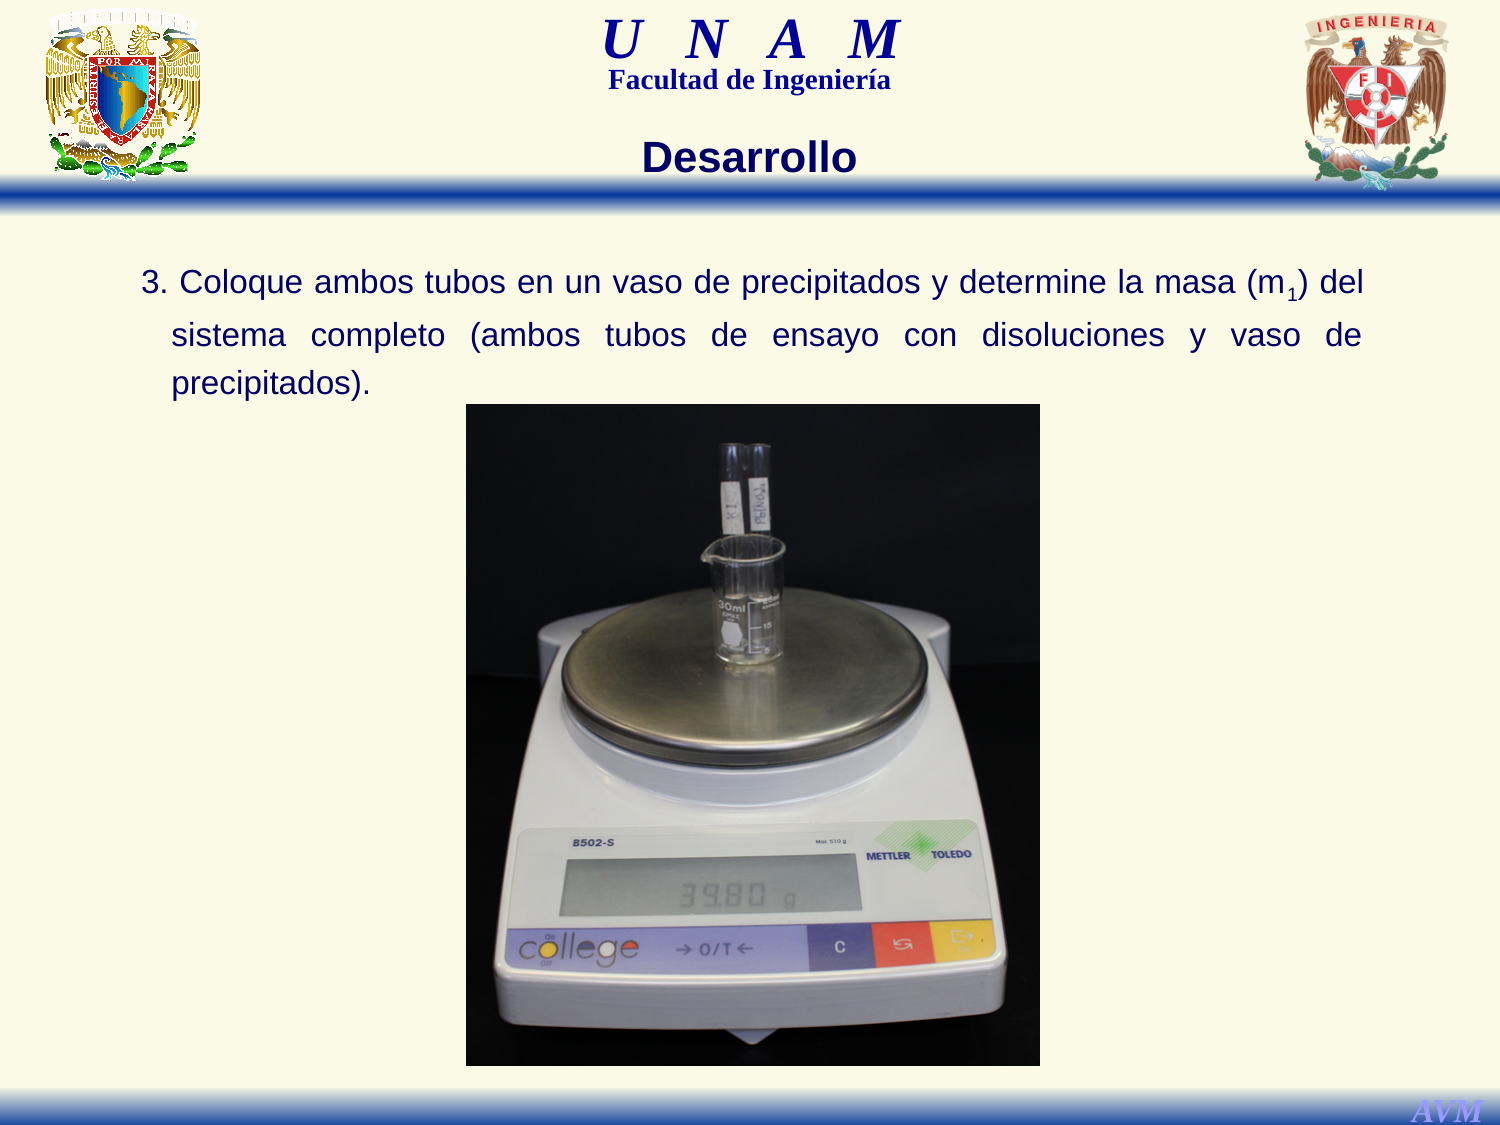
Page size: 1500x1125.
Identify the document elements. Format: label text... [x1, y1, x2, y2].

text_box 3. Coloque ambos tubos en un vaso de precipitados y determine la masa (m1) del sistema completo (ambos tubos de ensayo con disoluciones y vaso de precipitados). [126, 243, 1379, 409]
picture [1299, 5, 1453, 198]
picture [465, 403, 1040, 1066]
text_box Desarrollo [626, 121, 873, 189]
picture [46, 8, 200, 181]
